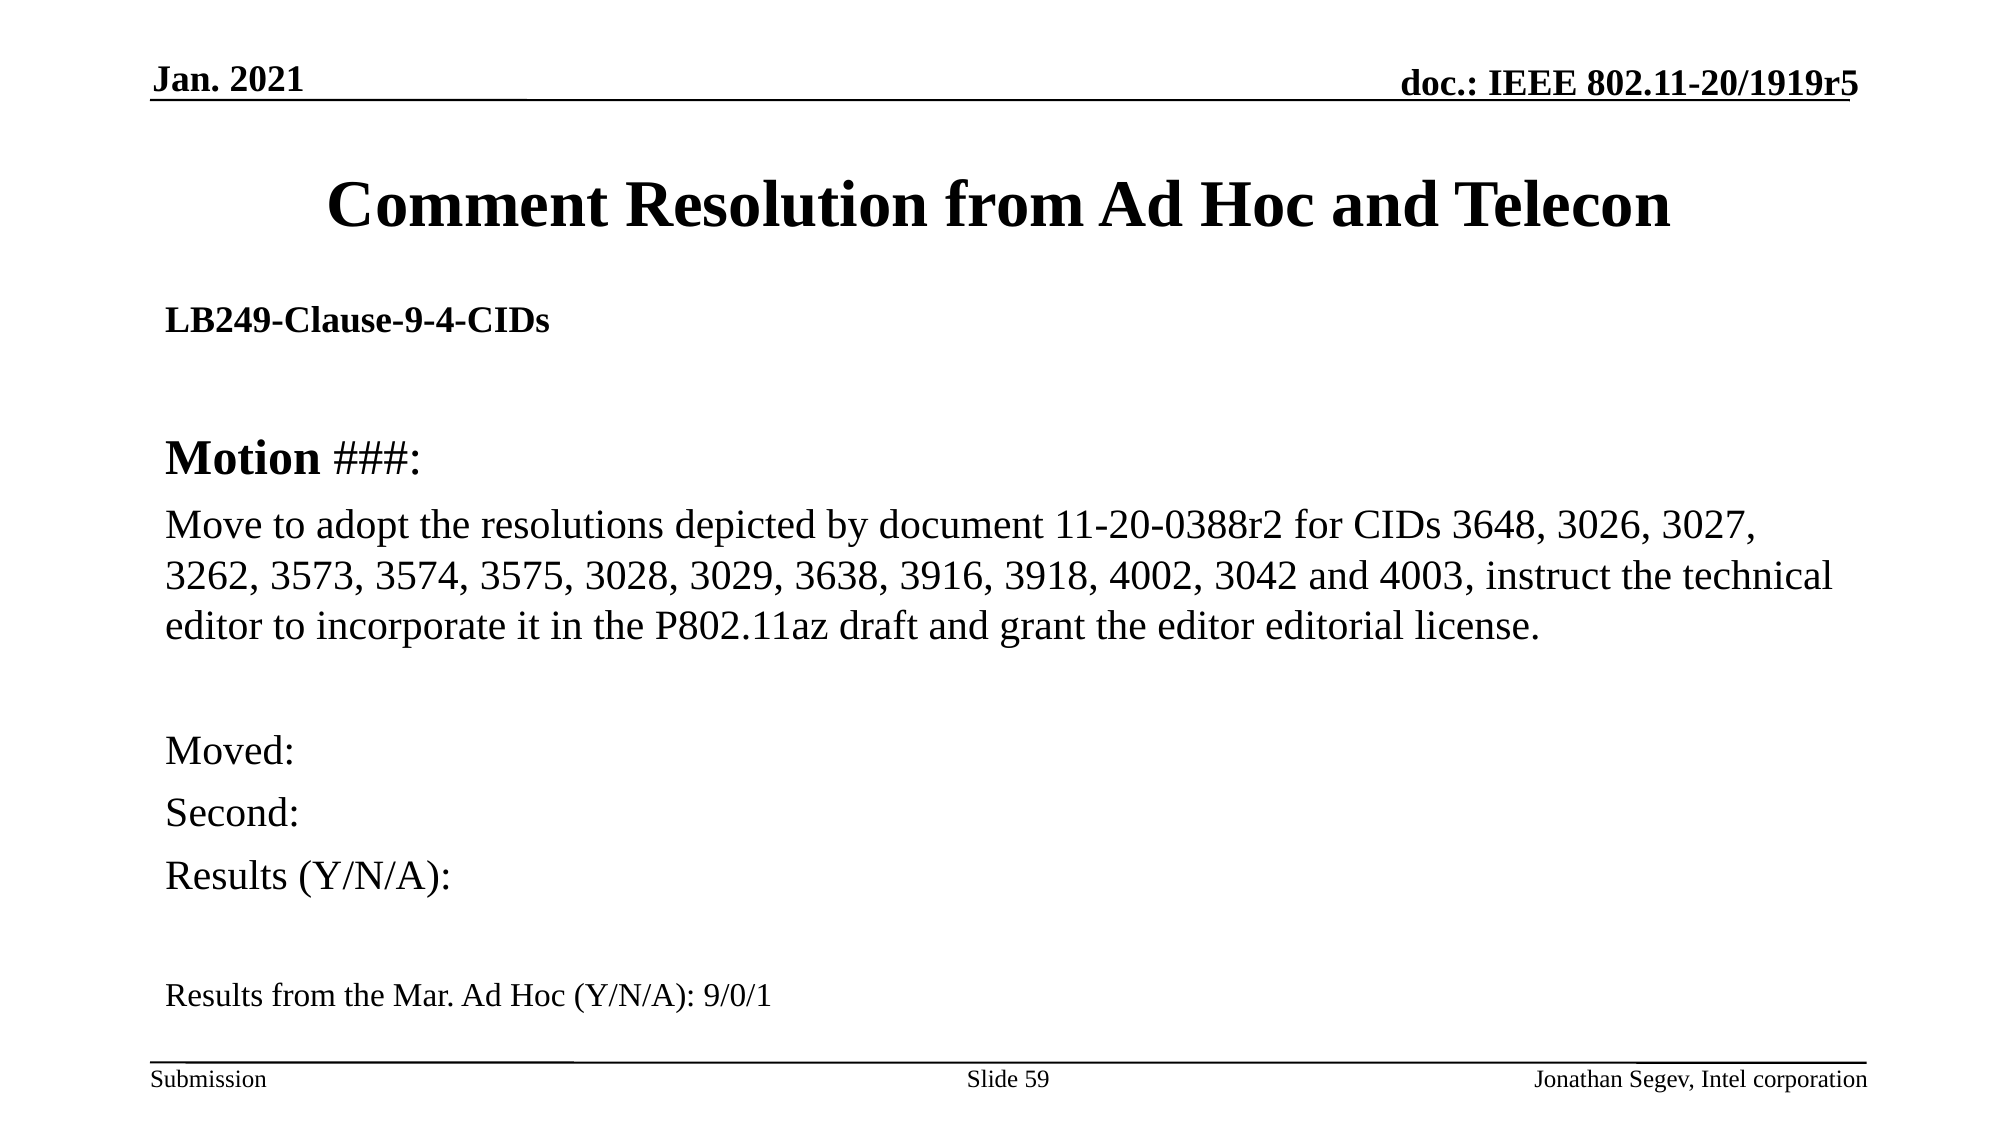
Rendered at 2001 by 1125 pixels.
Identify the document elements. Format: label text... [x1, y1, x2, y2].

slide_number Slide 59 [950, 1061, 1067, 1123]
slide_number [152, 54, 563, 100]
list LB249-Clause-9-4-CIDs Motion ###: Move to adopt the resolutions depicted by document 11-20-0388r2 for CIDs 3648, 3026, 3027, 3262, 3573, 3574, 3575, 3028, 3029, 3638, 3916, 3918, 4002, 3042 and 4003, instruct the technical editor to incorporate it in the P802.11az draft and grant the editor editorial license. Moved: Second: Results (Y/N/A): Results from the Mar. Ad Hoc (Y/N/A): 9/0/1 [149, 286, 1850, 1000]
footer Jonathan Segev, Intel corporation [1171, 1061, 1869, 1093]
title Comment Resolution from Ad Hoc and Telecon [149, 112, 1850, 286]
